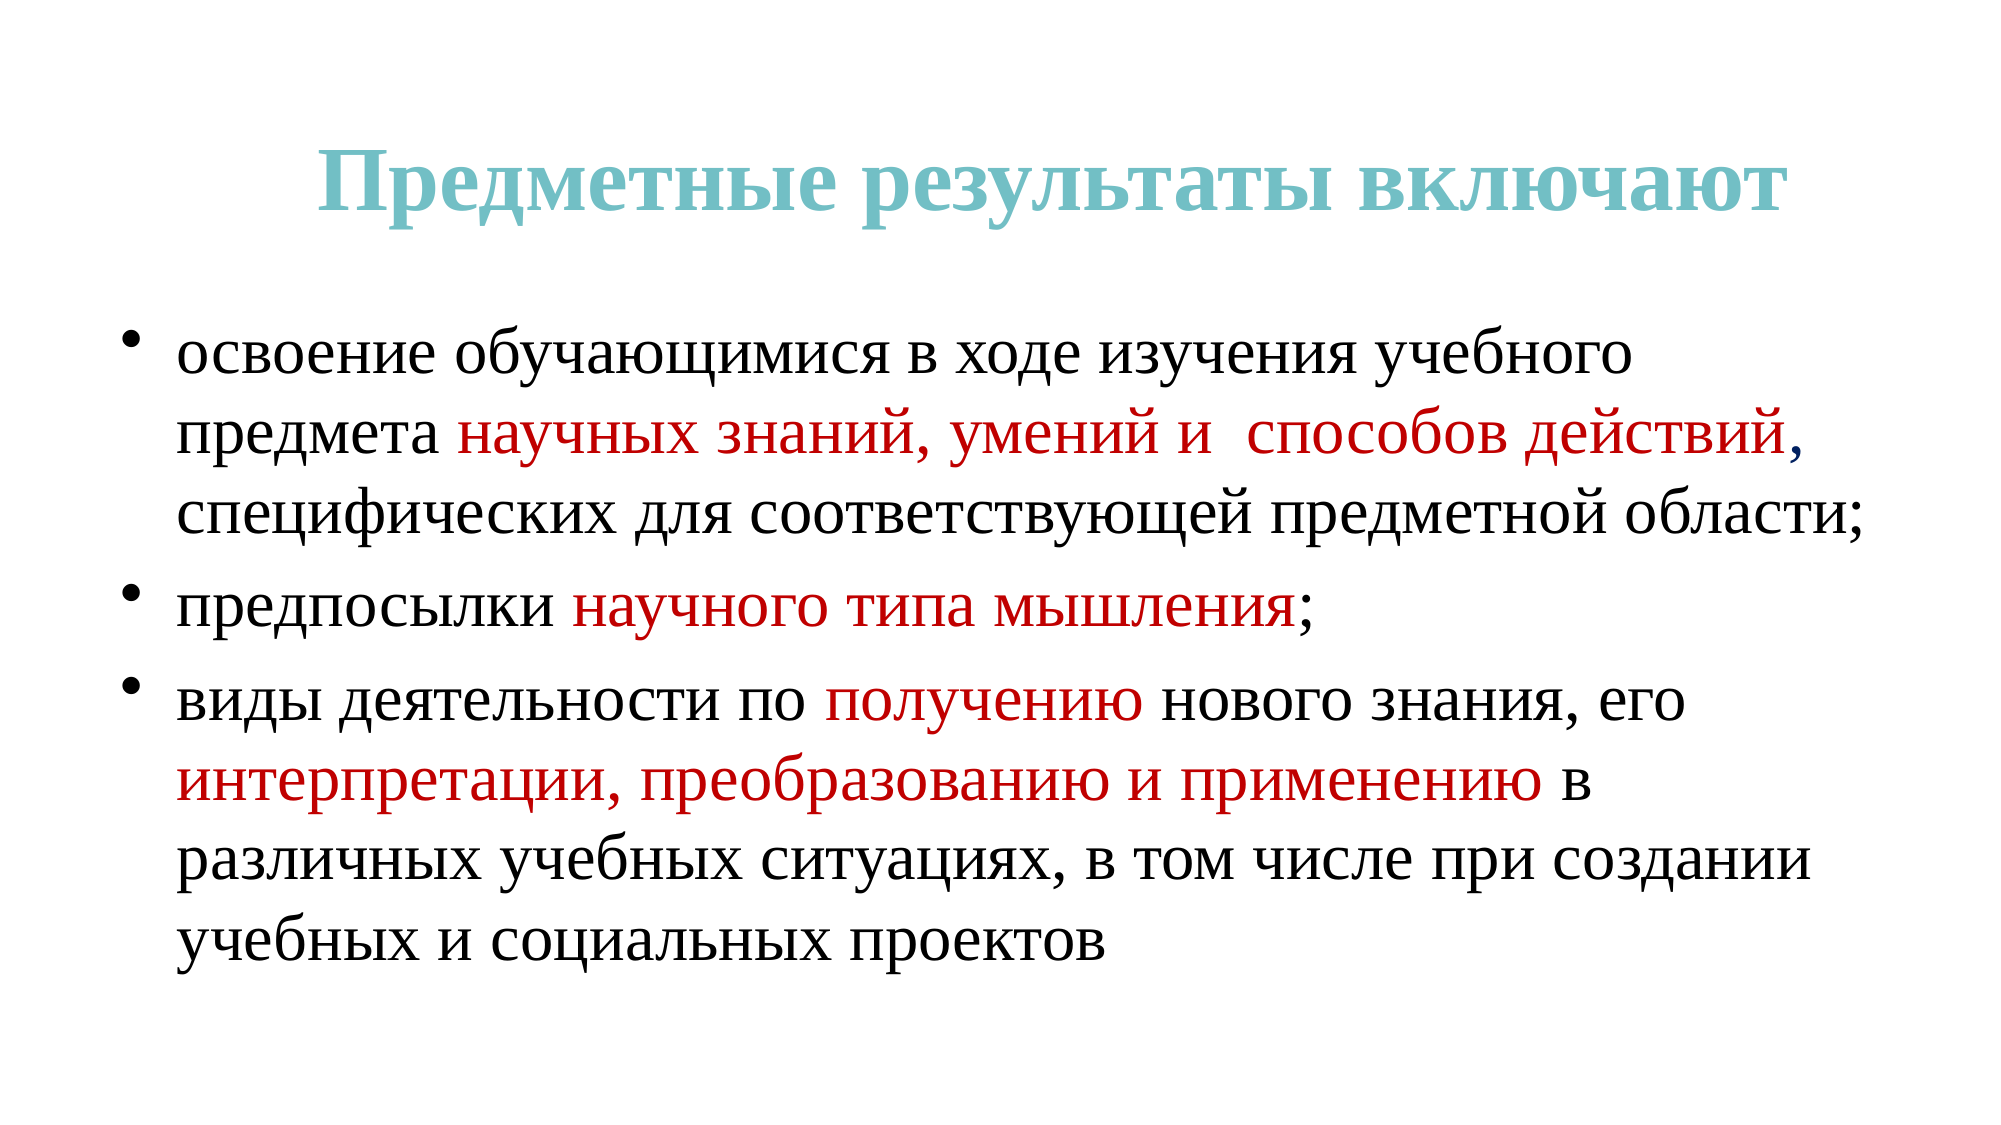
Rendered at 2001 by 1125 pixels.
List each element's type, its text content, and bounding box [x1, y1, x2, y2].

list освоение обучающимися в ходе изучения учебного предмета научных знаний, умений и способов действий, специфических для соответствующей предметной области; предпосылки научного типа мышления; виды деятельности по получению нового знания, его интерпретации, преобразованию и применению в различных учебных ситуациях, в том числе при создании учебных и социальных проектов [105, 299, 1902, 1014]
title Предметные результаты включают [205, 70, 1902, 278]
